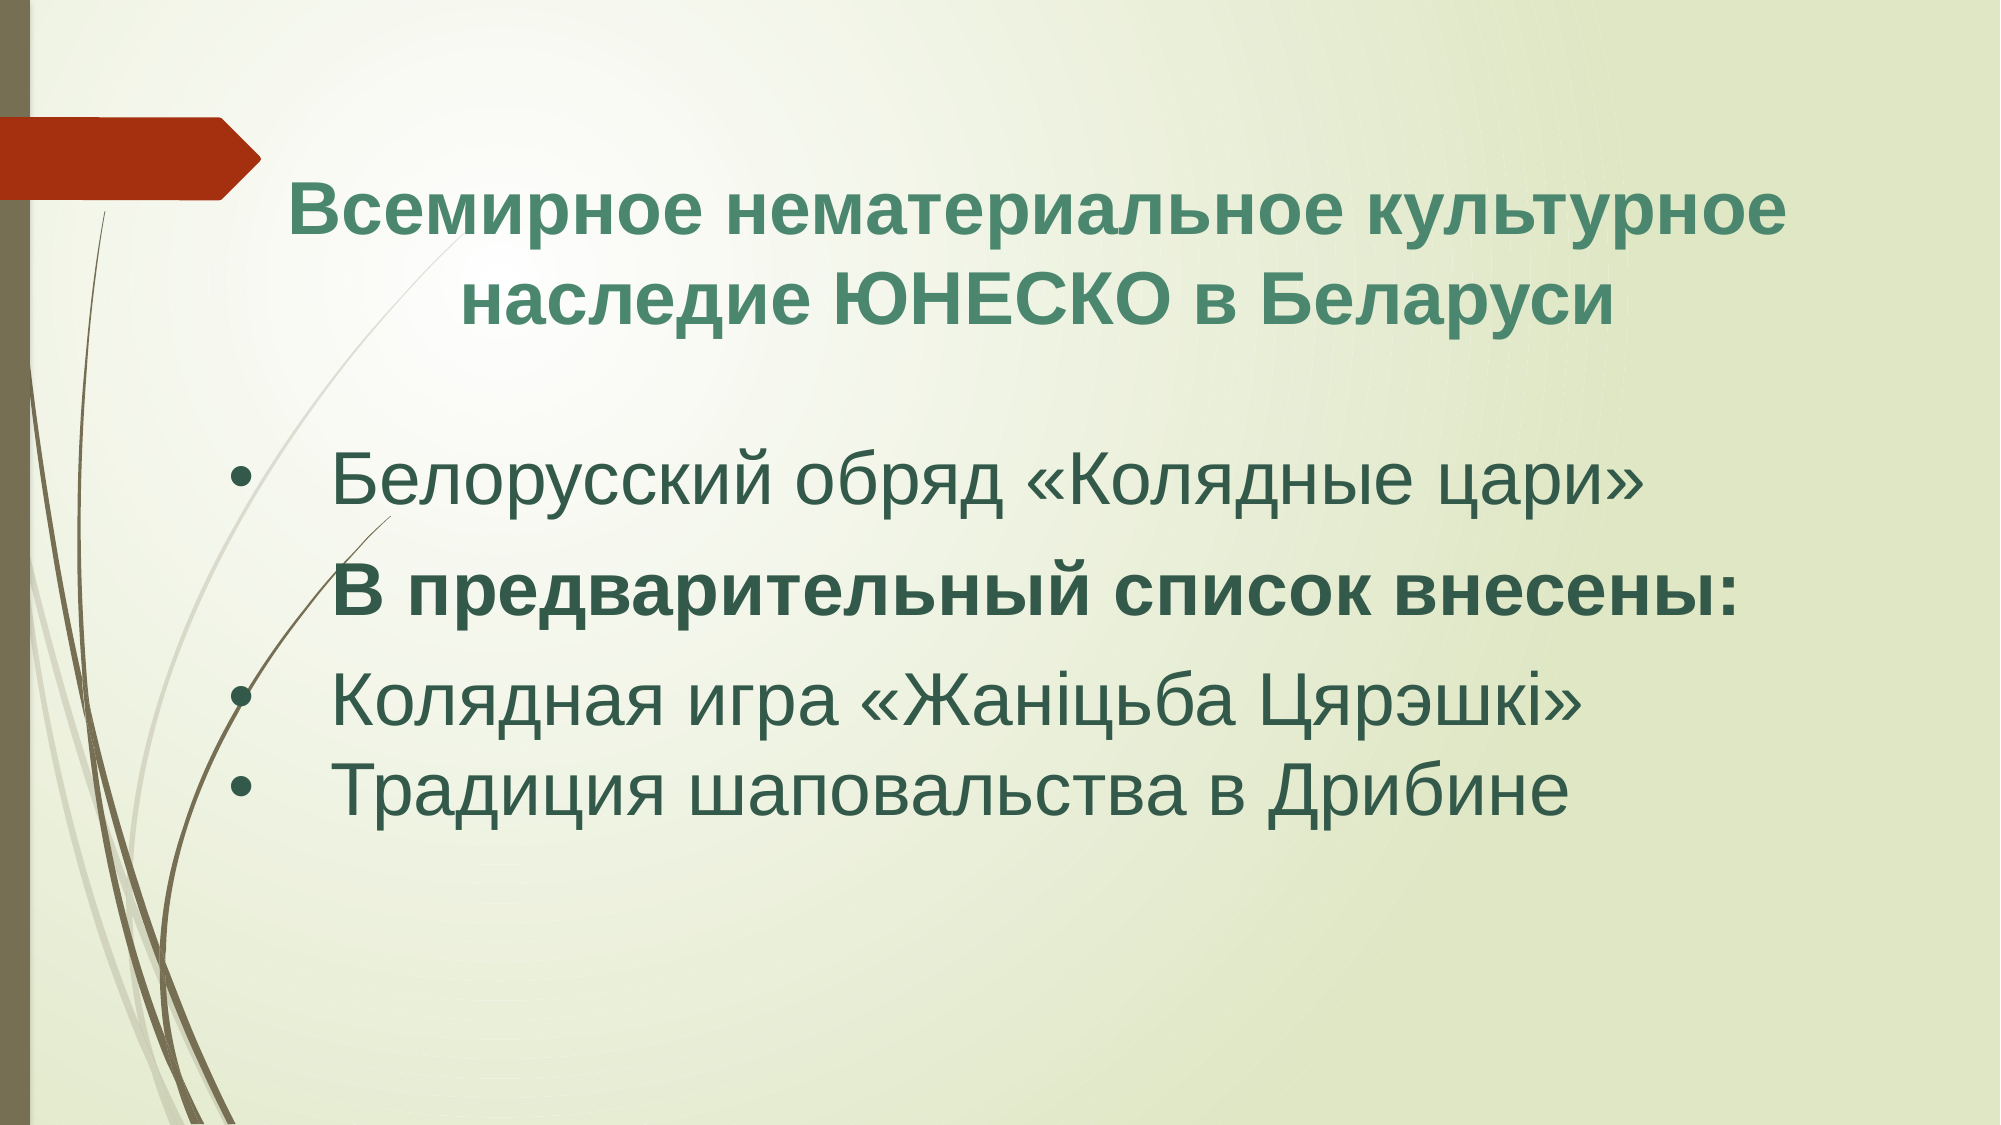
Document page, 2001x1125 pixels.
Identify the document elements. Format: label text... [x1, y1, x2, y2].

text_box Всемирное нематериальное культурное наследие ЮНЕСКО в Беларуси Белорусский обряд «Колядные цари» В предварительный список внесены: Колядная игра «Жаніцьба Цярэшкі» Традиция шаповальства в Дрибине [184, 152, 1894, 838]
